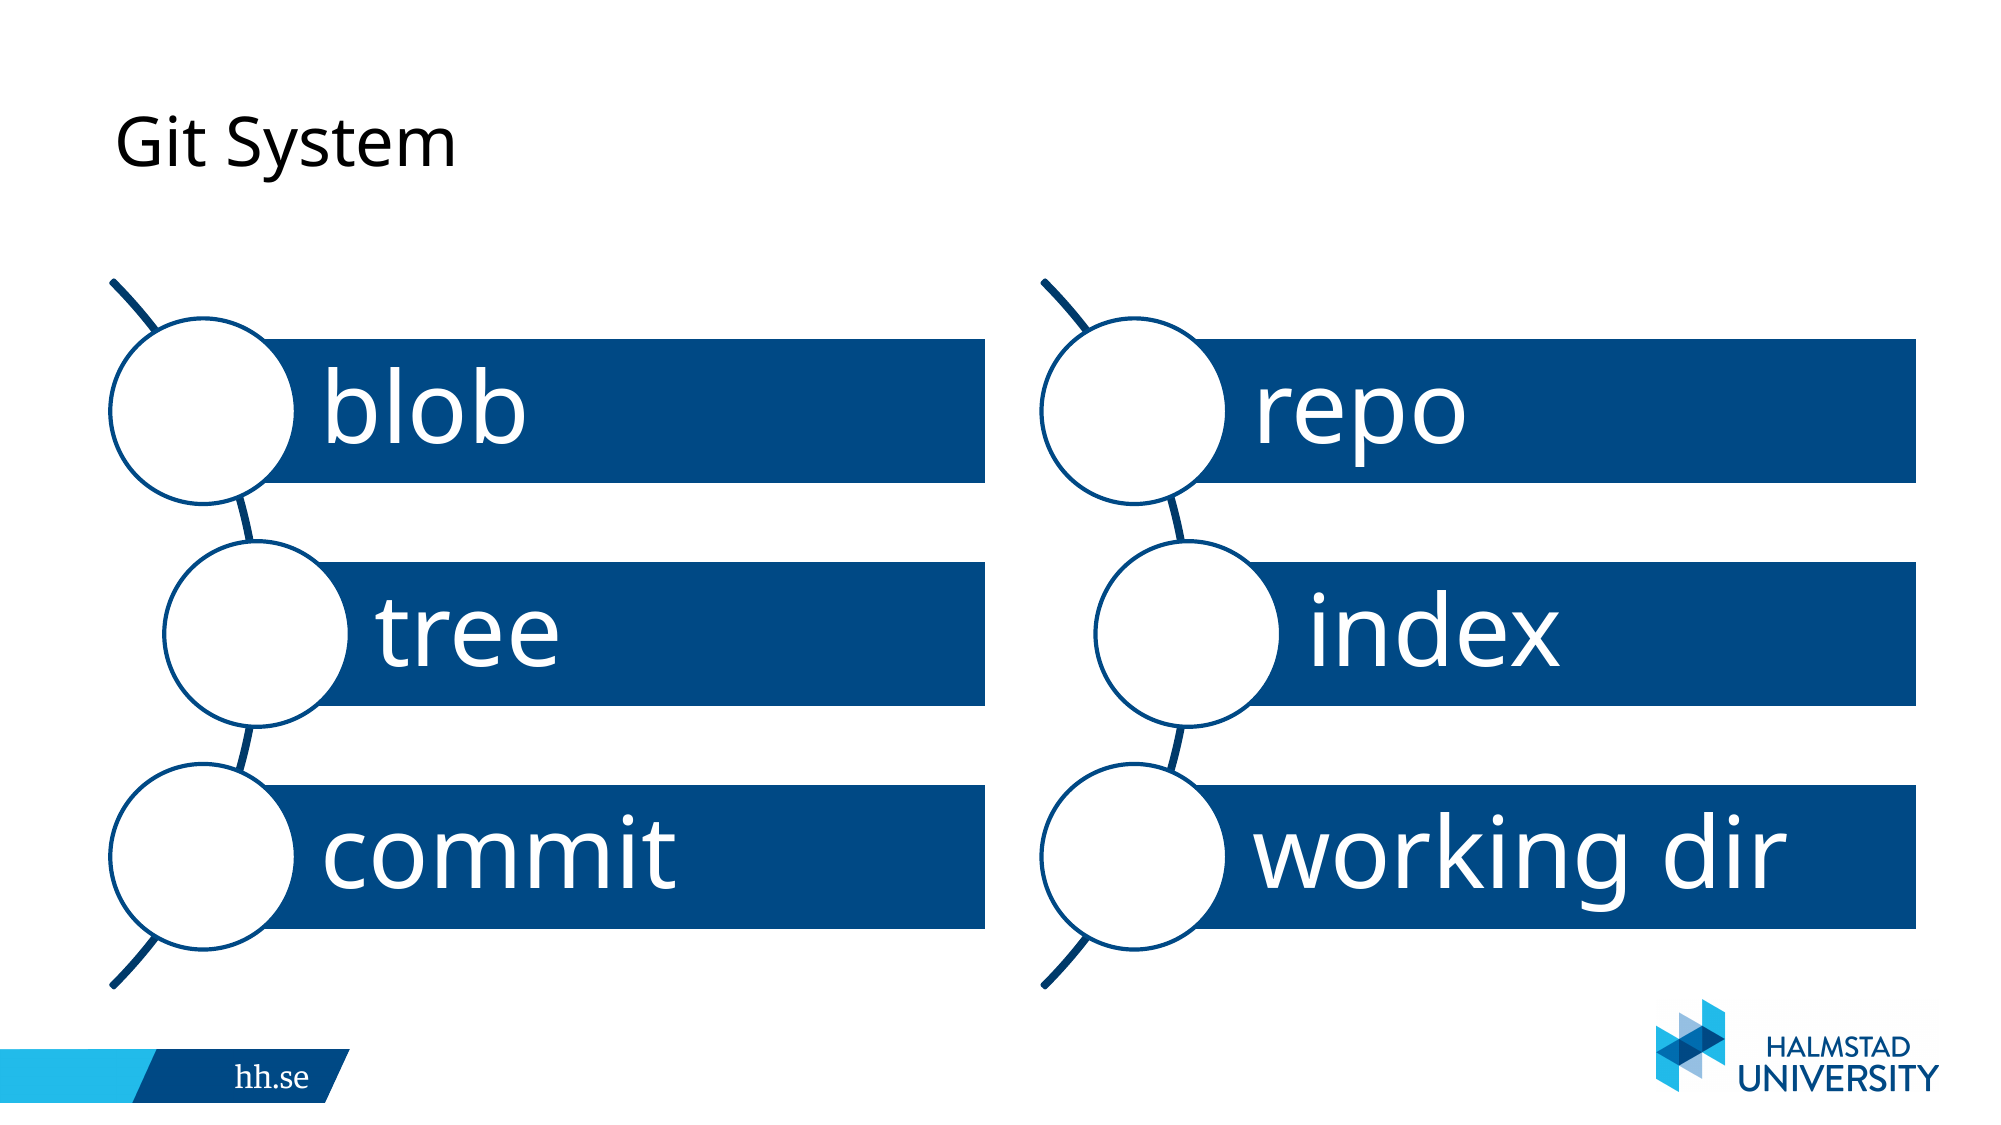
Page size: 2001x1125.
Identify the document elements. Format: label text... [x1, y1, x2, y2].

title Git System [99, 44, 1931, 233]
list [1030, 262, 1930, 1006]
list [99, 262, 998, 1006]
picture [0, 1049, 350, 1103]
picture [1656, 999, 1939, 1092]
